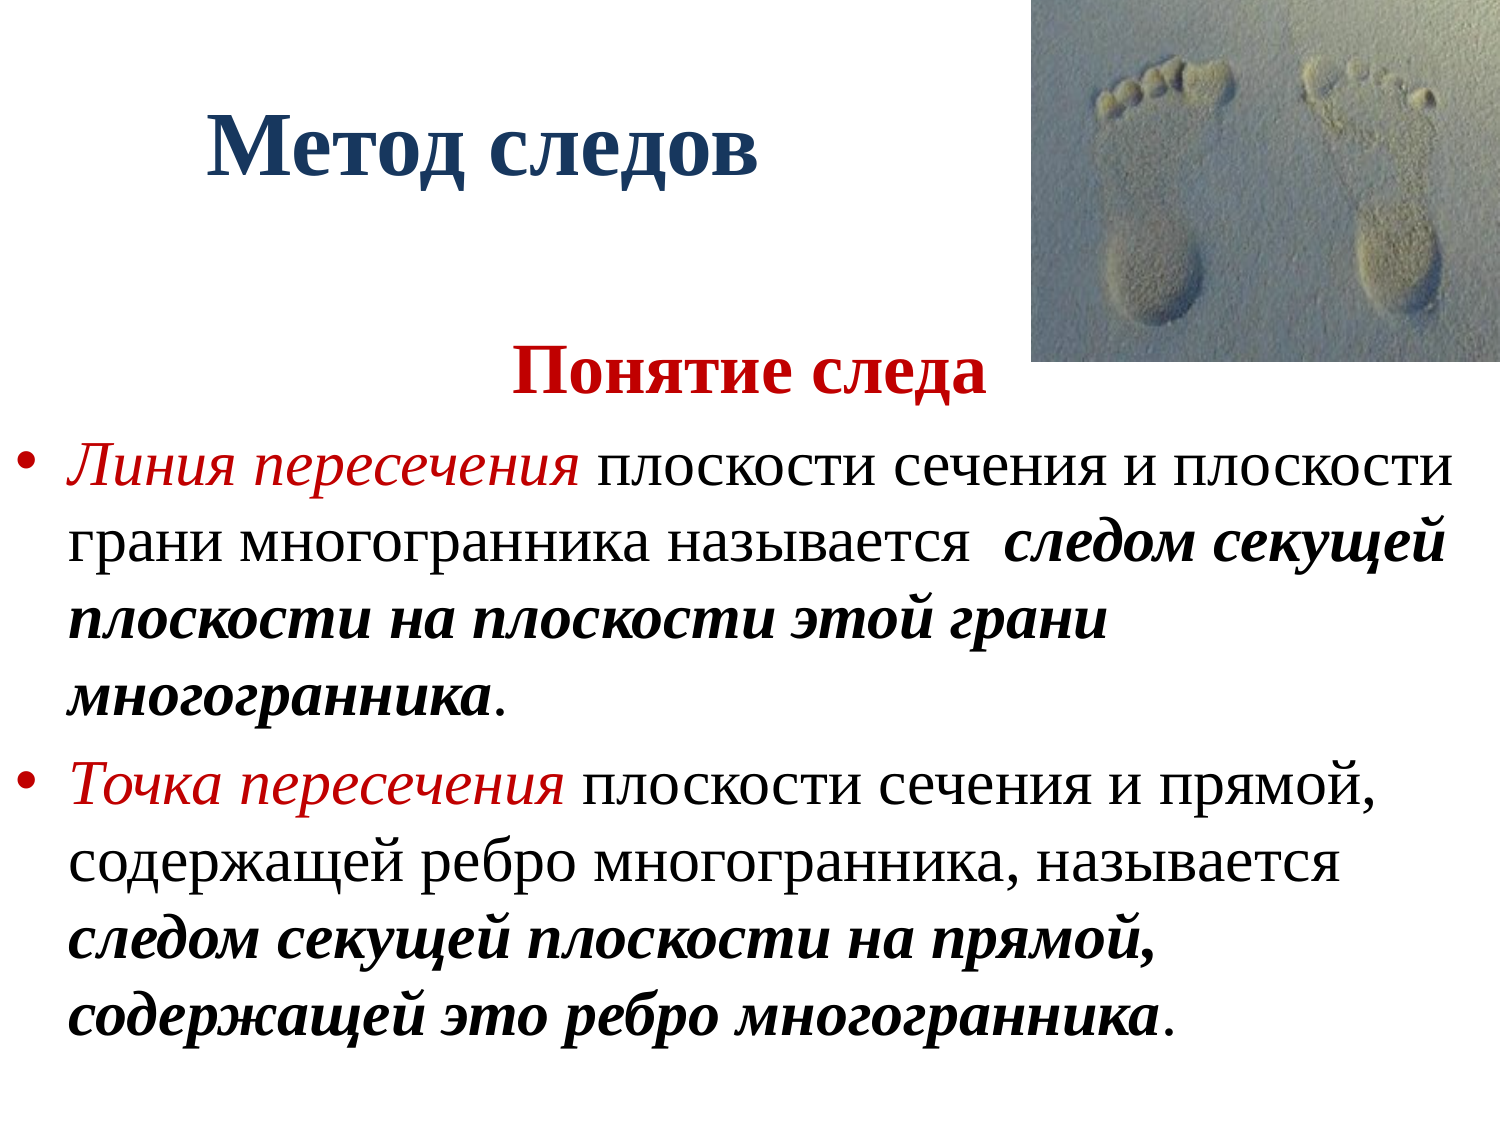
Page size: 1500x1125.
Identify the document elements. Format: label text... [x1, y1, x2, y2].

title Метод следов [75, 45, 892, 233]
picture [1031, 0, 1500, 362]
list Понятие следа Линия пересечения плоскости сечения и плоскости грани многогранника называется следом секущей плоскости на плоскости этой грани многогранника. Точка пересечения плоскости сечения и прямой, содержащей ребро многогранника, называется следом секущей плоскости на прямой, содержащей это ребро многогранника. [0, 314, 1500, 1057]
